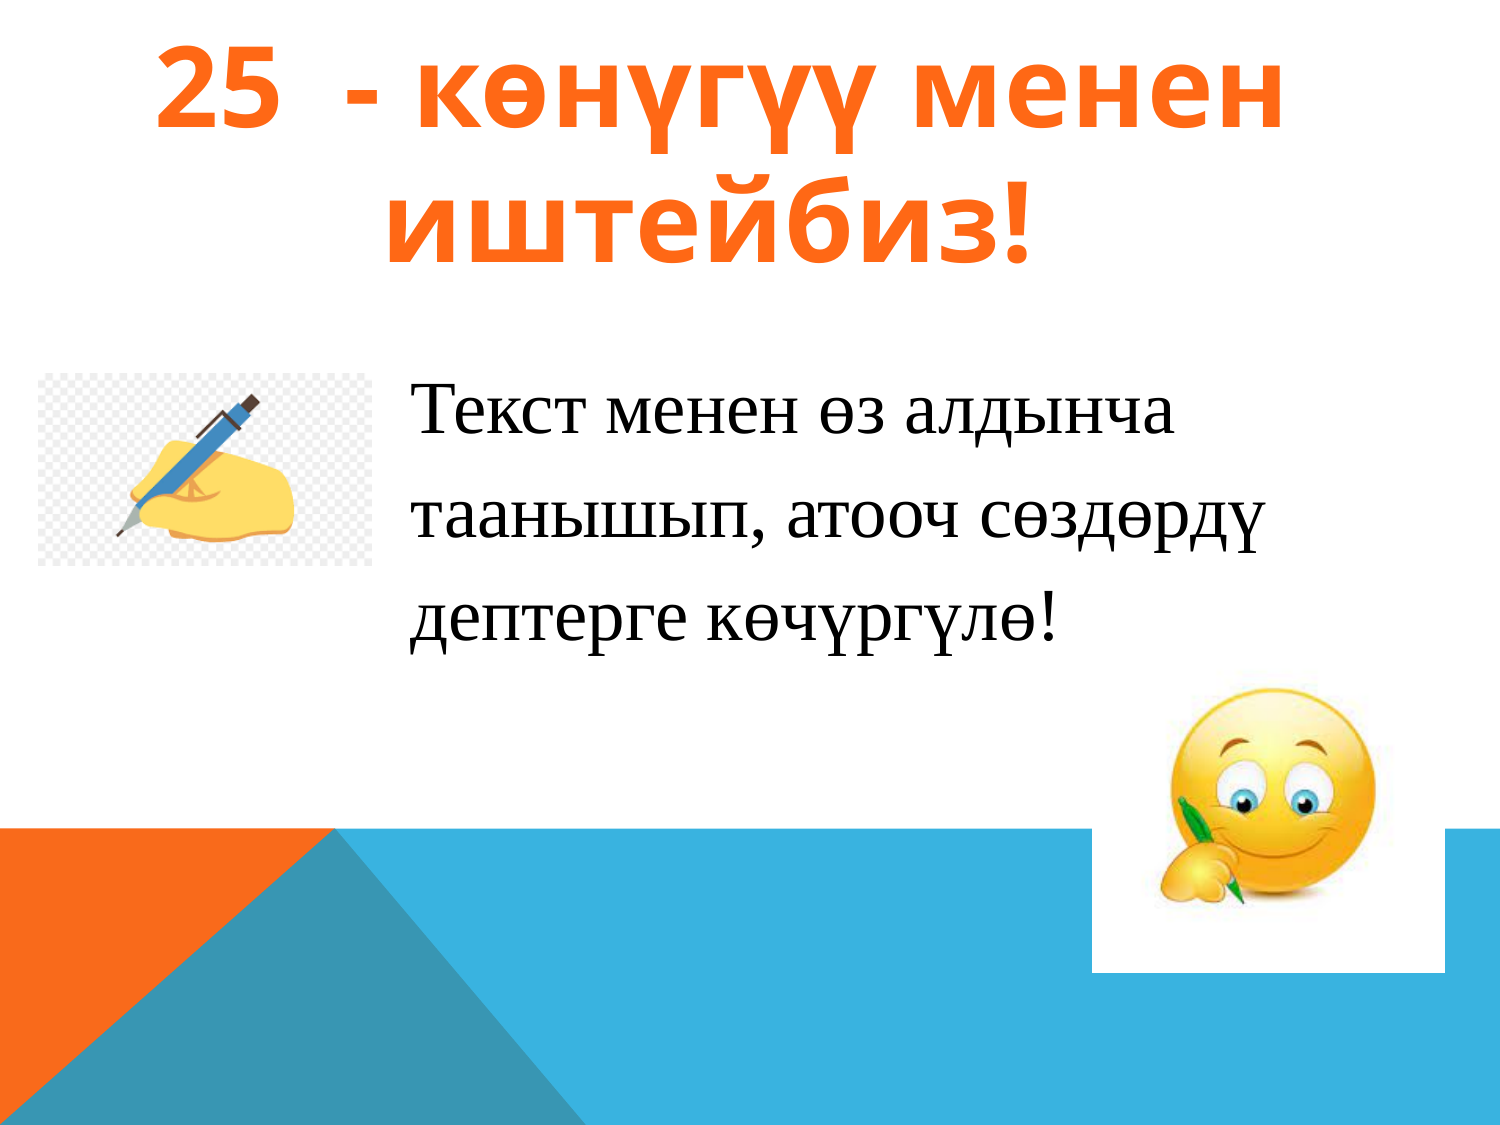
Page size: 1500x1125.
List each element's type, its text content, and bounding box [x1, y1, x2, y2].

picture [38, 373, 372, 567]
picture [1092, 621, 1445, 974]
text_box 25 - көнүгүү менен иштейбиз! [17, 7, 1429, 293]
text_box Текст менен өз алдынча таанышып, атооч сөздөрдү дептерге көчүргүлө! [395, 338, 1468, 664]
